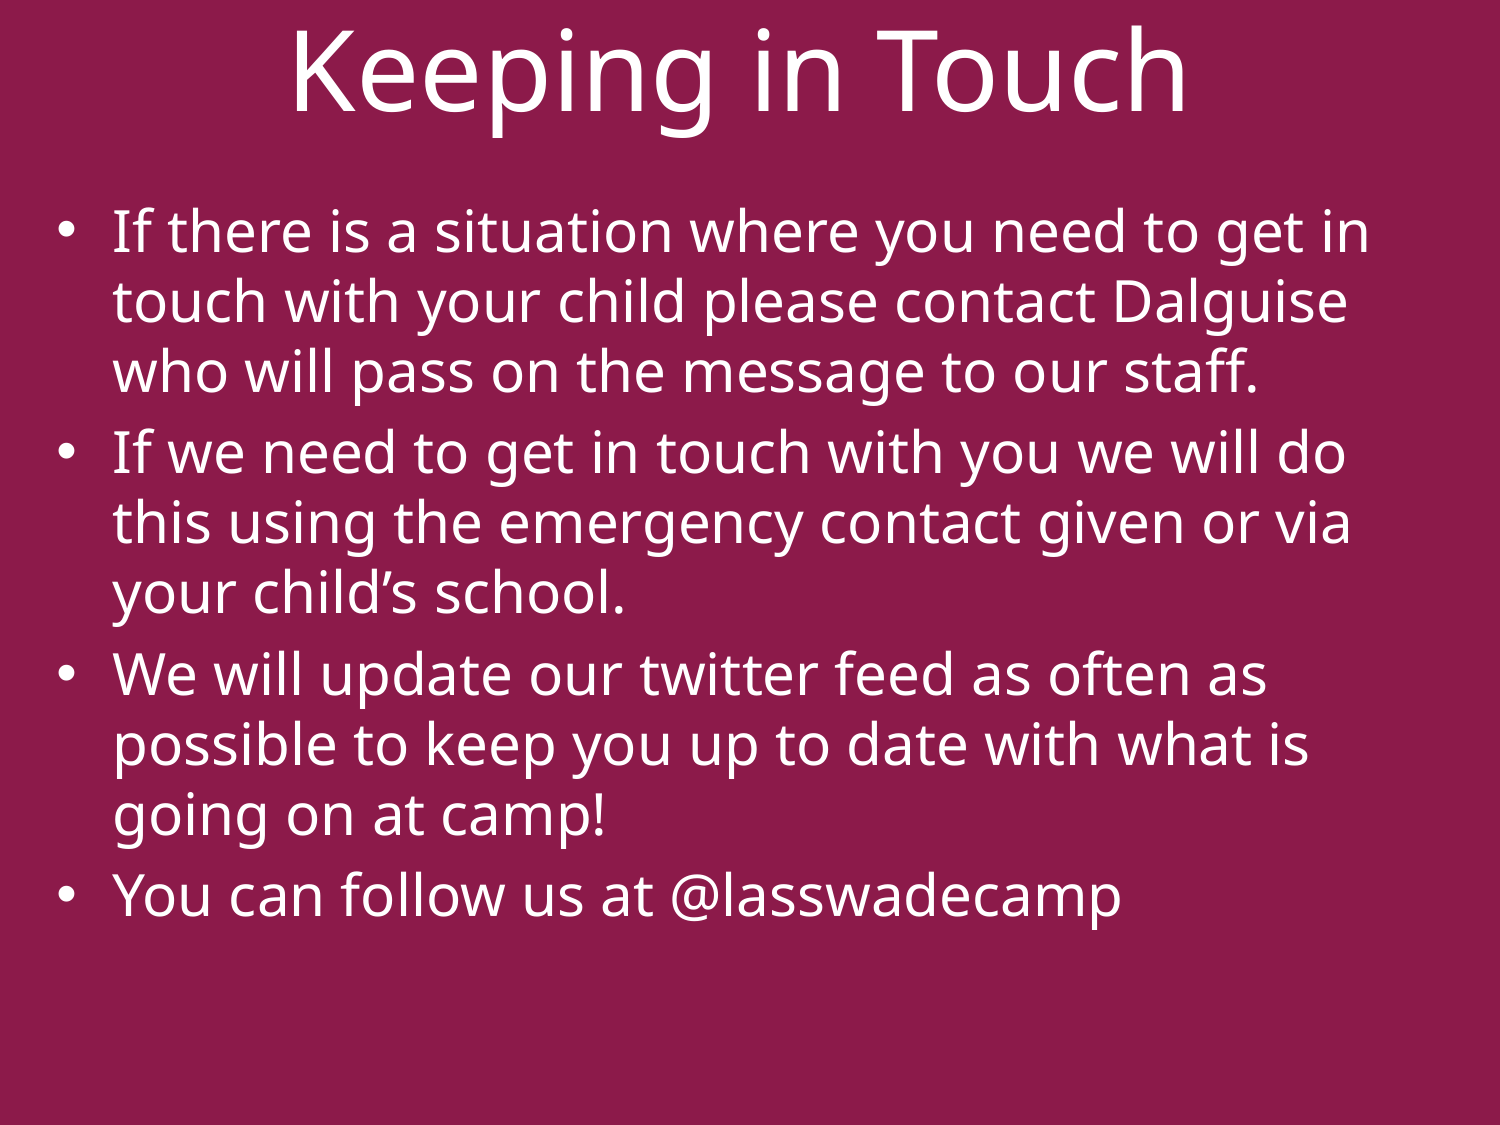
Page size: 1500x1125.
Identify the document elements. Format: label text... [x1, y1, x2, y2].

title Keeping in Touch [64, 0, 1416, 185]
list If there is a situation where you need to get in touch with your child please contact Dalguise who will pass on the message to our staff. If we need to get in touch with you we will do this using the emergency contact given or via your child’s school. We will update our twitter feed as often as possible to keep you up to date with what is going on at camp! You can follow us at @lasswadecamp [40, 185, 1471, 1048]
